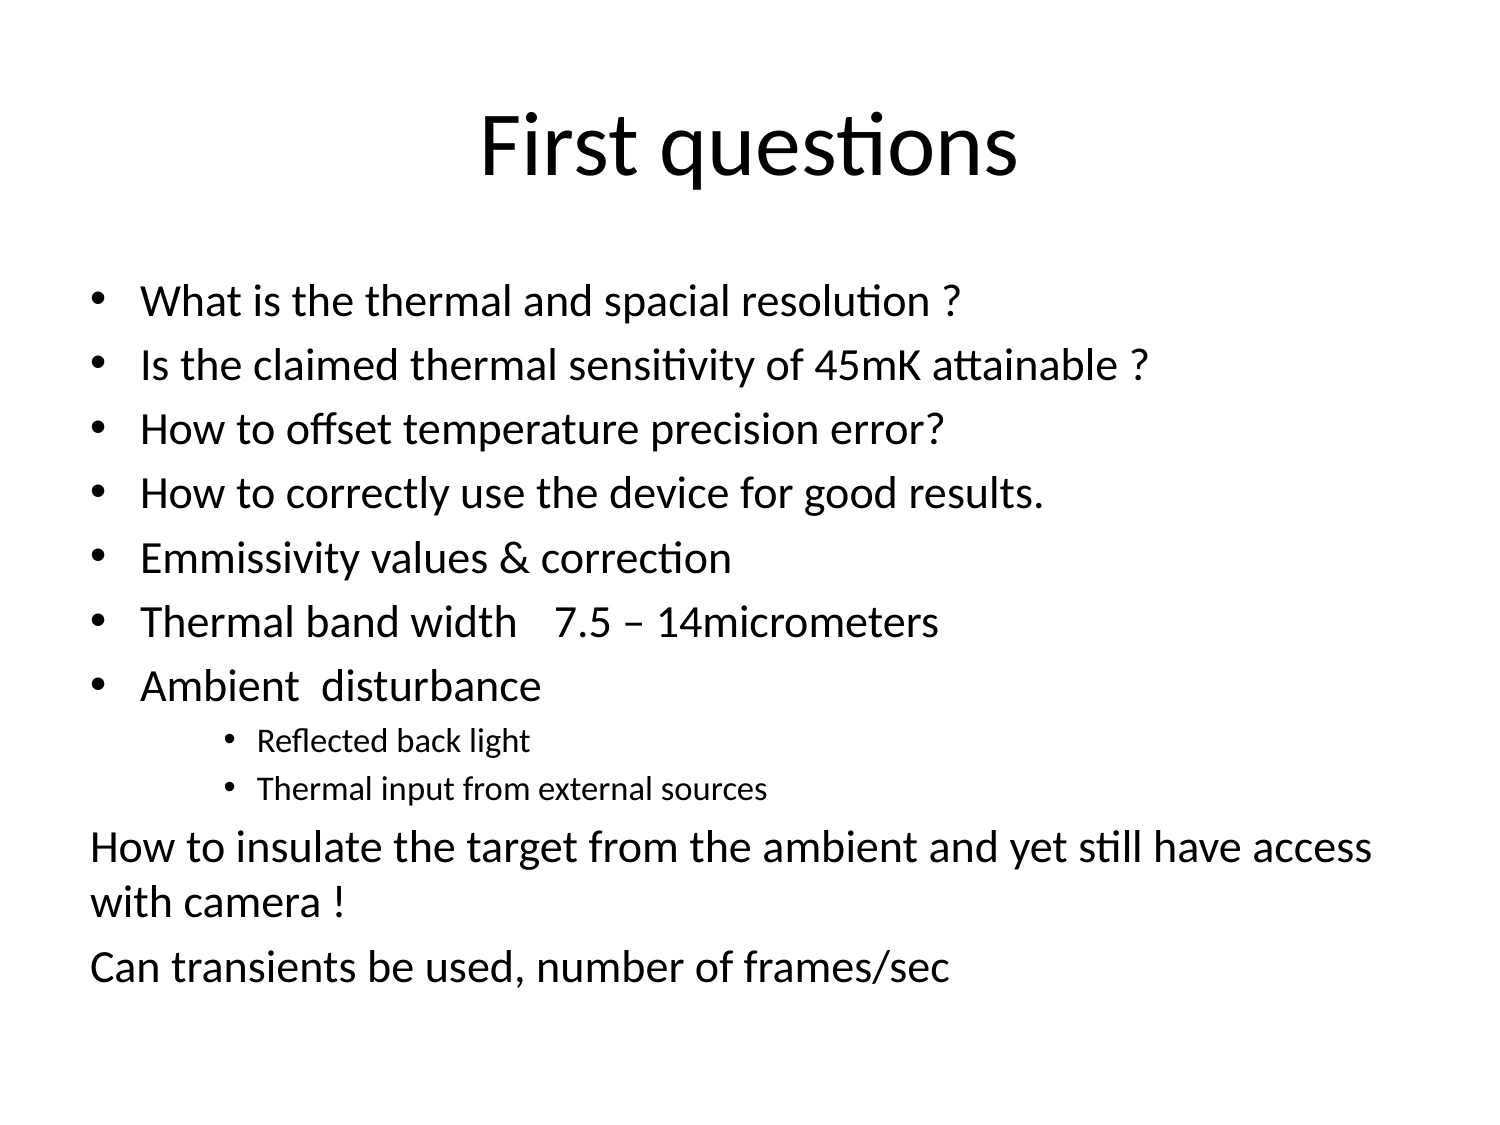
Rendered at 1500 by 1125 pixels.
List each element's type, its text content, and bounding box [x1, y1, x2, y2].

list What is the thermal and spacial resolution ? Is the claimed thermal sensitivity of 45mK attainable ? How to offset temperature precision error? How to correctly use the device for good results. Emmissivity values & correction Thermal band width 7.5 – 14micrometers Ambient disturbance Reflected back light Thermal input from external sources How to insulate the target from the ambient and yet still have access with camera ! Can transients be used, number of frames/sec [75, 262, 1425, 1005]
title First questions [75, 45, 1425, 233]
